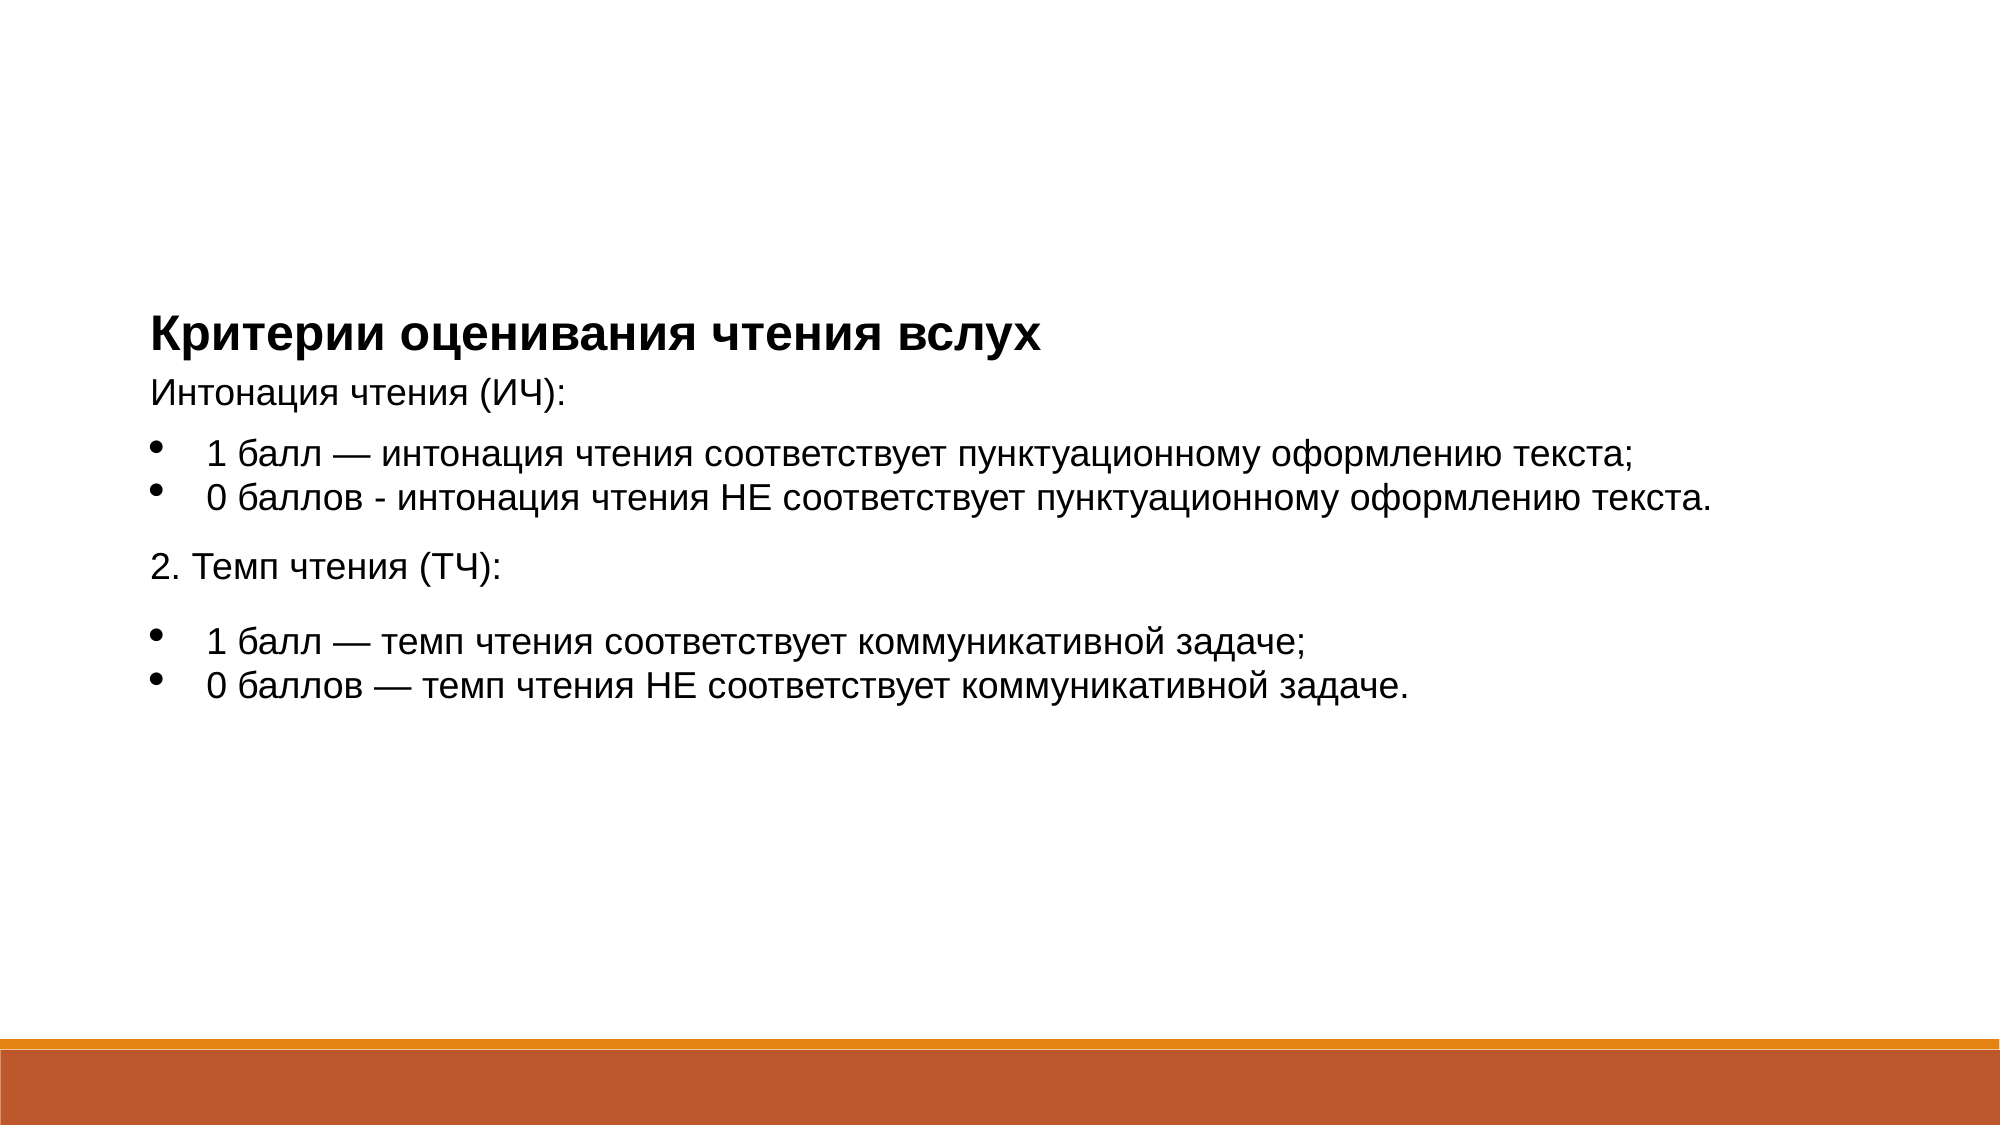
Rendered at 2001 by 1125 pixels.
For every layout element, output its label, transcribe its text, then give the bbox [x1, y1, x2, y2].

text_box Критерии оценивания чтения вслух Интонация чтения (ИЧ): 1 балл — интонация чтения соответствует пунктуационному оформлению текста; 0 баллов - интонация чтения НЕ соответствует пунктуационному оформлению текста. 2. Темп чтения (ТЧ): 1 балл — темп чтения соответствует коммуникативной задаче; 0 баллов — темп чтения НЕ соответствует коммуникативной задаче. [135, 309, 1954, 714]
